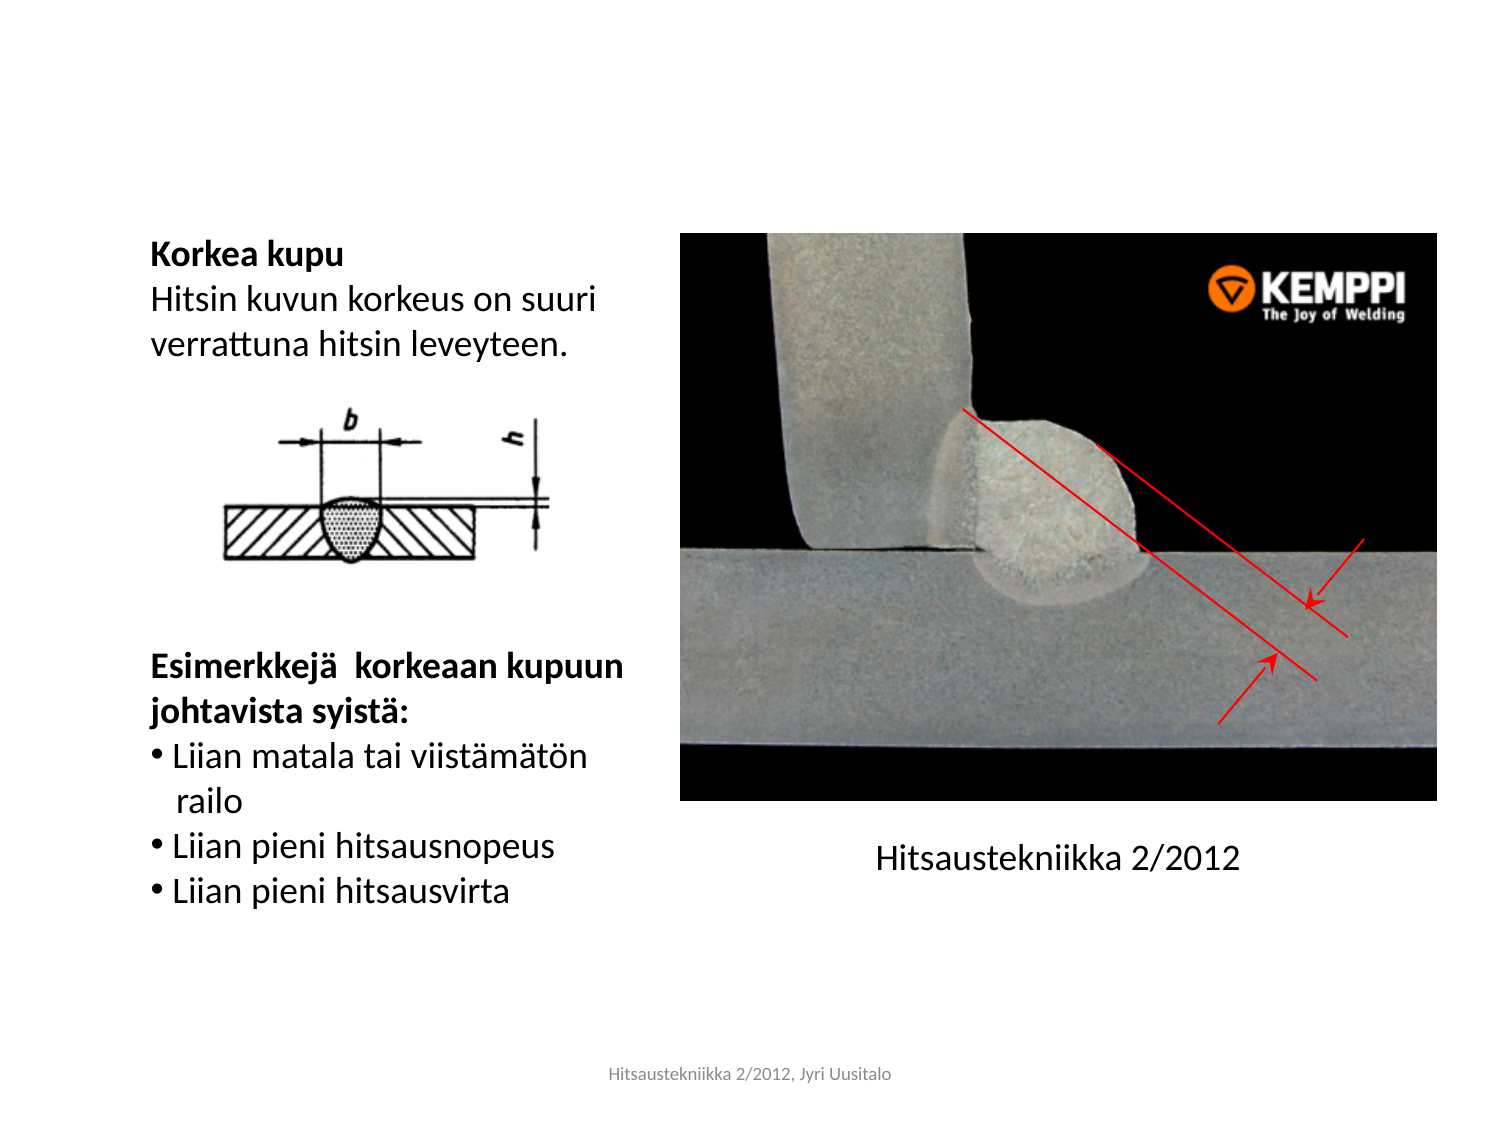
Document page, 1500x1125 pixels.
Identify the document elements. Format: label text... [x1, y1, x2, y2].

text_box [1305, 538, 1365, 610]
text_box Hitsaustekniikka 2/2012 [860, 825, 1256, 886]
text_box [1096, 444, 1348, 638]
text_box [1218, 652, 1278, 724]
text_box Korkea kupu Hitsin kuvun korkeus on suuri verrattuna hitsin leveyteen. [135, 221, 658, 372]
picture [680, 233, 1437, 801]
footer Hitsaustekniikka 2/2012, Jyri Uusitalo [496, 1042, 1004, 1103]
picture [211, 397, 573, 575]
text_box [962, 408, 1317, 681]
text_box Esimerkkejä korkeaan kupuun johtavista syistä: Liian matala tai viistämätön railo Liian pieni hitsausnopeus Liian pieni hitsausvirta [135, 633, 644, 919]
